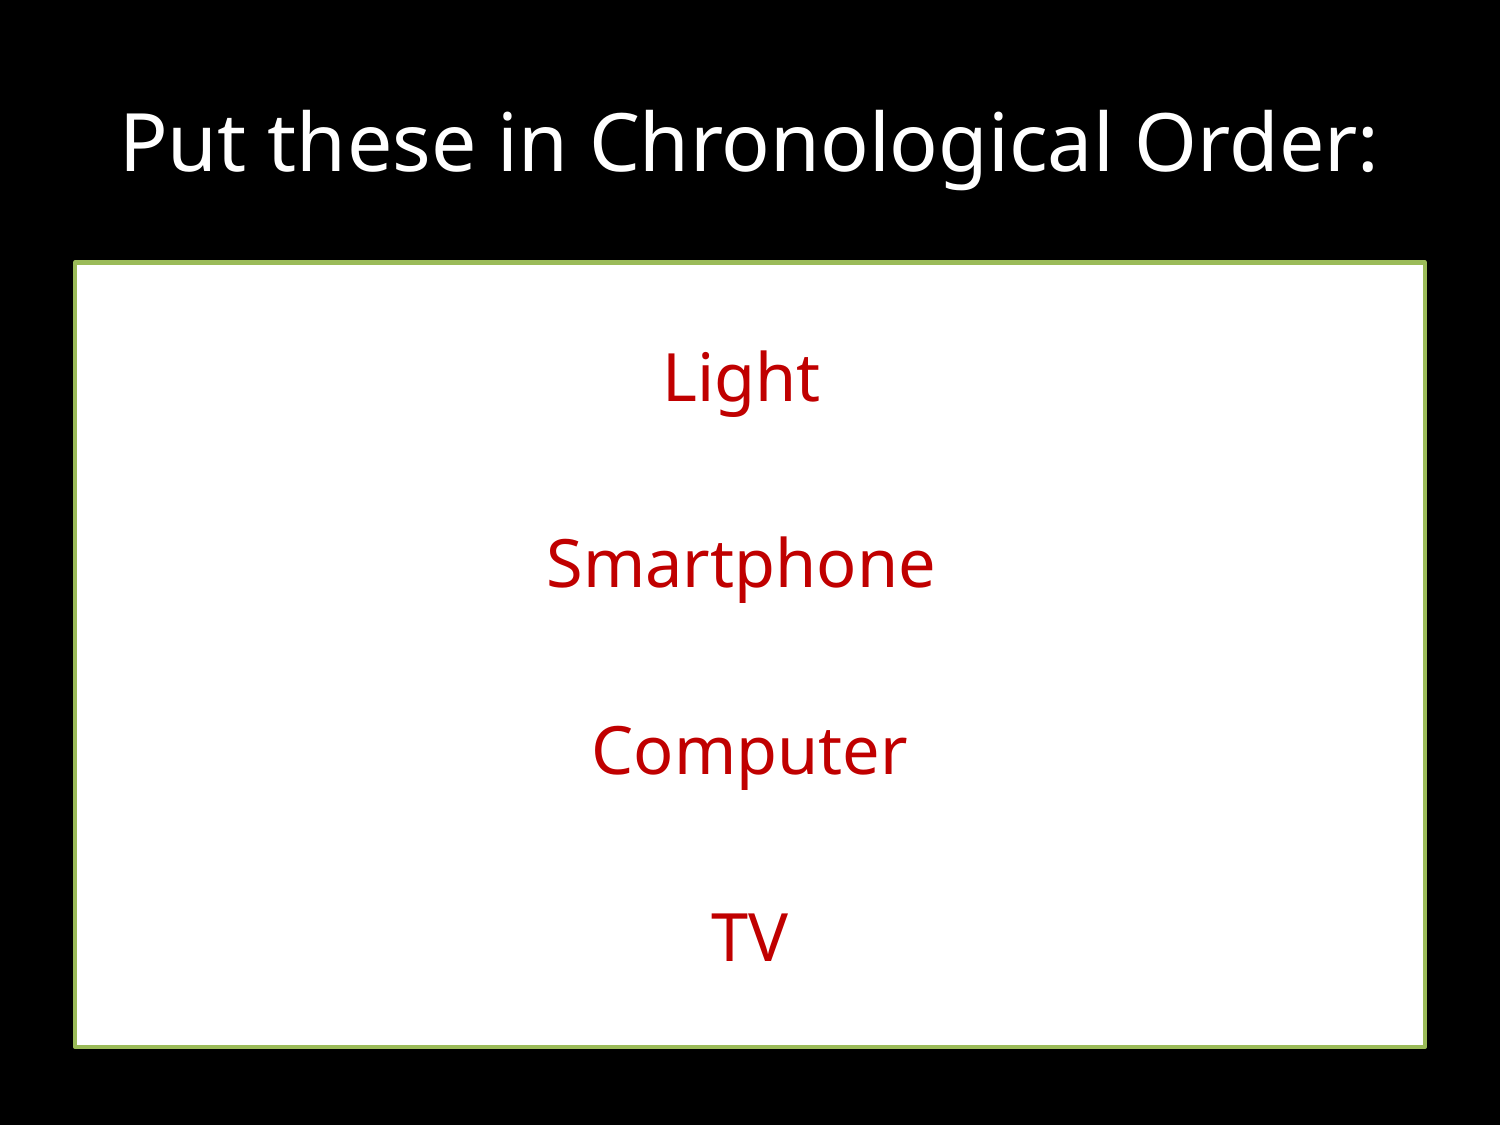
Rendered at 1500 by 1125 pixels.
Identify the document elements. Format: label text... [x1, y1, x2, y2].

list Light Smartphone Computer TV [73, 260, 1427, 1049]
title Put these in Chronological Order: [75, 45, 1425, 233]
